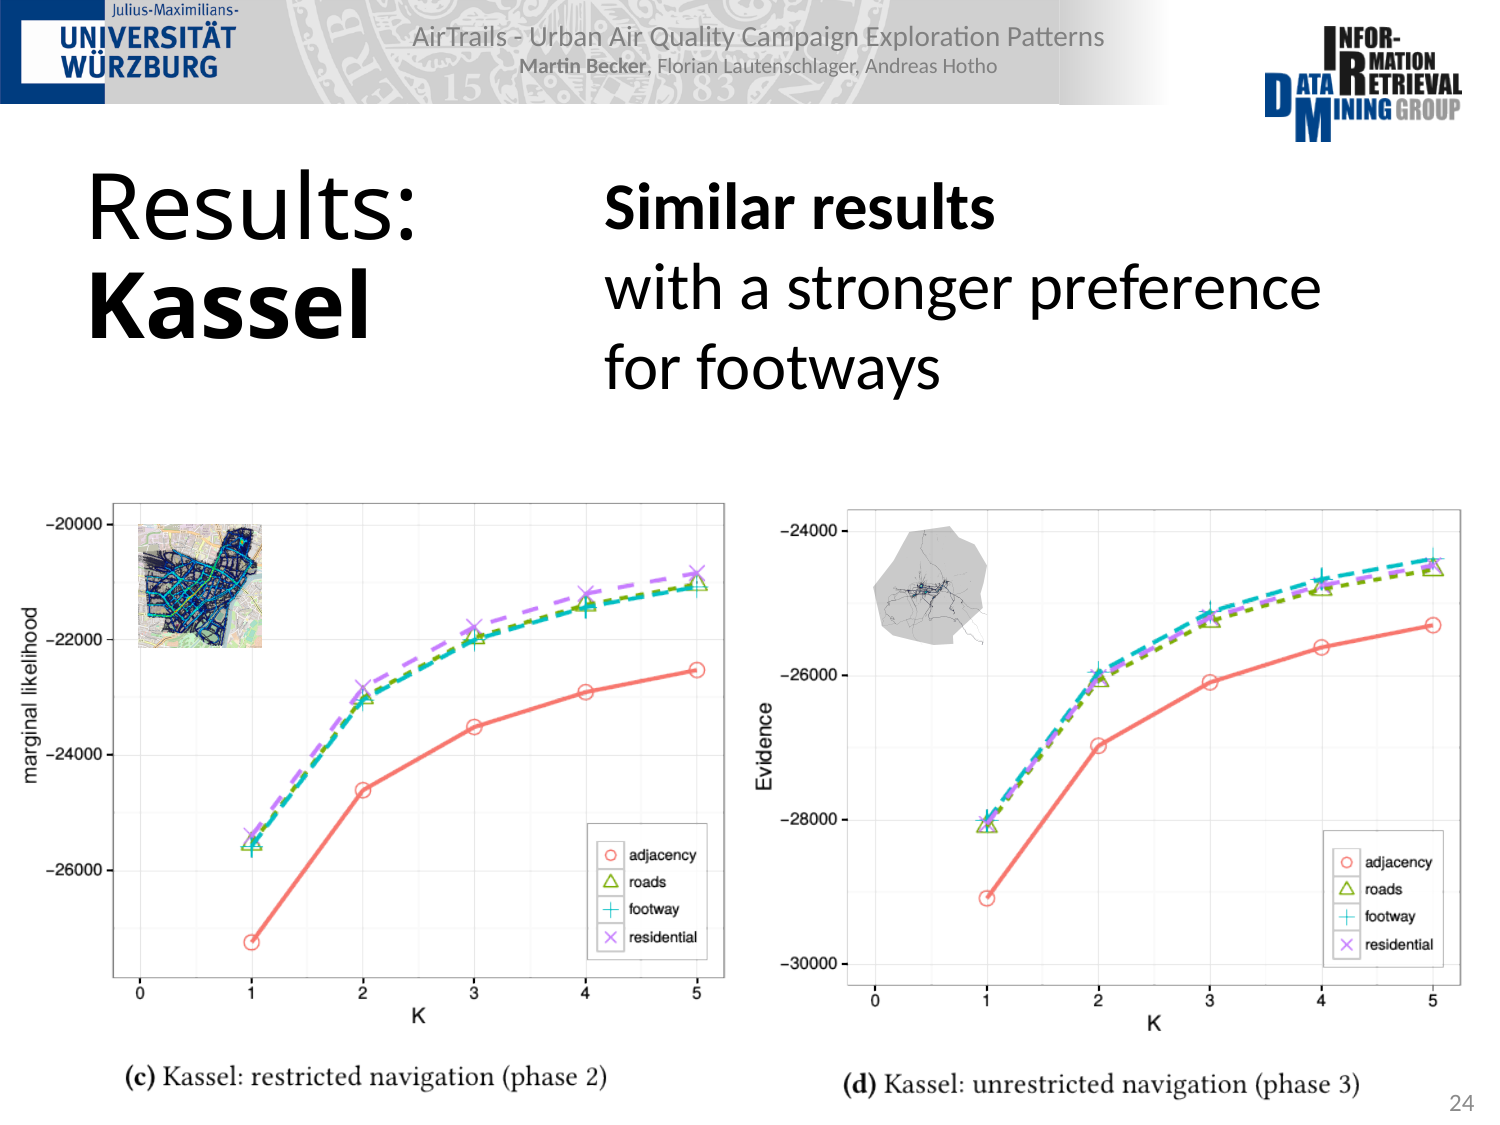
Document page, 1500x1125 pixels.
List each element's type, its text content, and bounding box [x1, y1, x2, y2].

picture [0, 481, 1475, 1111]
text_box Similar results with a stronger preference for footways [589, 155, 1404, 410]
picture [1265, 26, 1462, 142]
slide_number 24 [1152, 1071, 1490, 1125]
picture [0, 0, 1060, 104]
title Results: Kassel [69, 152, 1438, 478]
